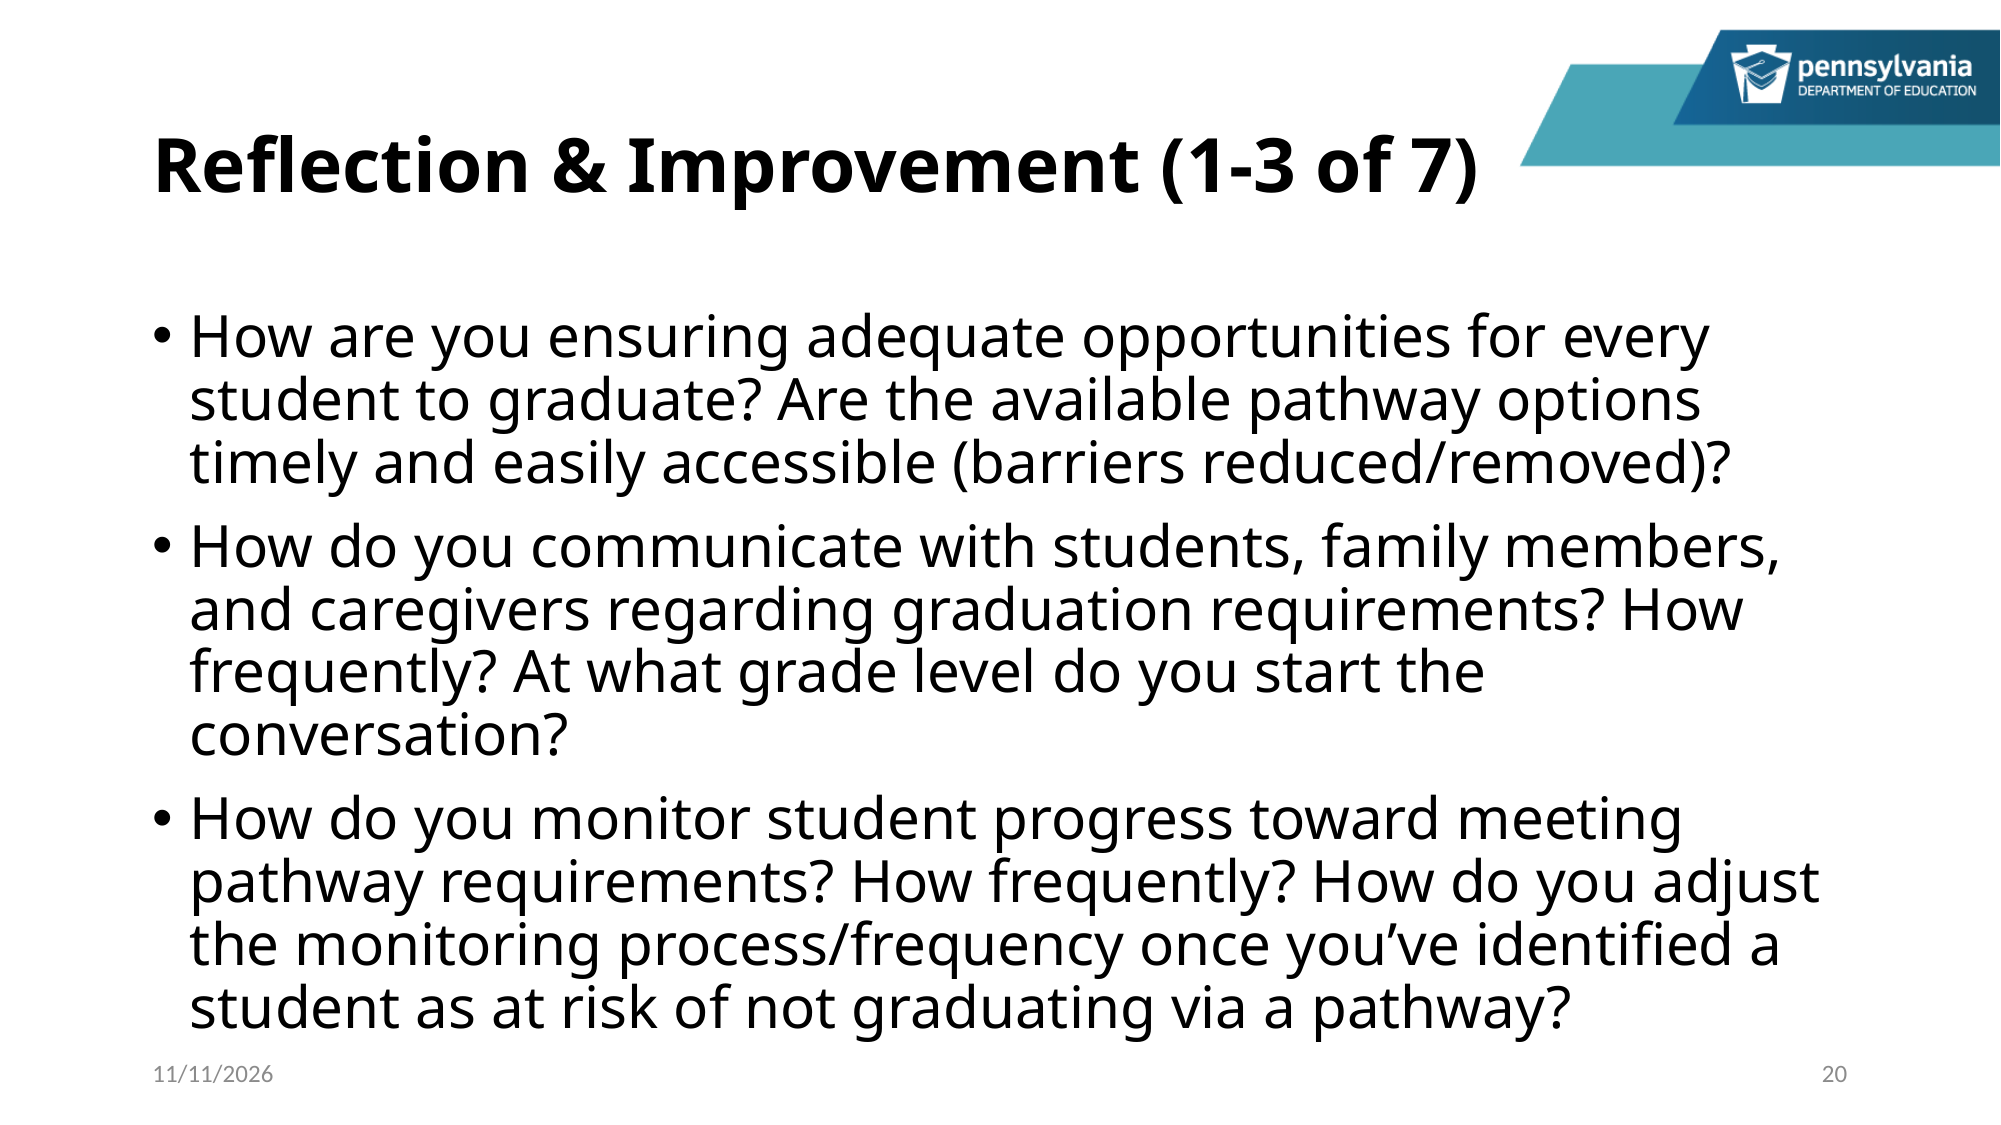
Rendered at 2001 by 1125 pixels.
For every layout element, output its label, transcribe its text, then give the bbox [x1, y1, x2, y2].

title Reflection & Improvement (1-3 of 7) [137, 59, 1863, 278]
slide_number 20 [1412, 1042, 1863, 1103]
picture [275, 0, 2000, 220]
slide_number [137, 1042, 588, 1103]
list How are you ensuring adequate opportunities for every student to graduate? Are the available pathway options timely and easily accessible (barriers reduced/removed)? How do you communicate with students, family members, and caregivers regarding graduation requirements? How frequently? At what grade level do you start the conversation? How do you monitor student progress toward meeting pathway requirements? How frequently? How do you adjust the monitoring process/frequency once you’ve identified a student as at risk of not graduating via a pathway? [137, 299, 1863, 1014]
